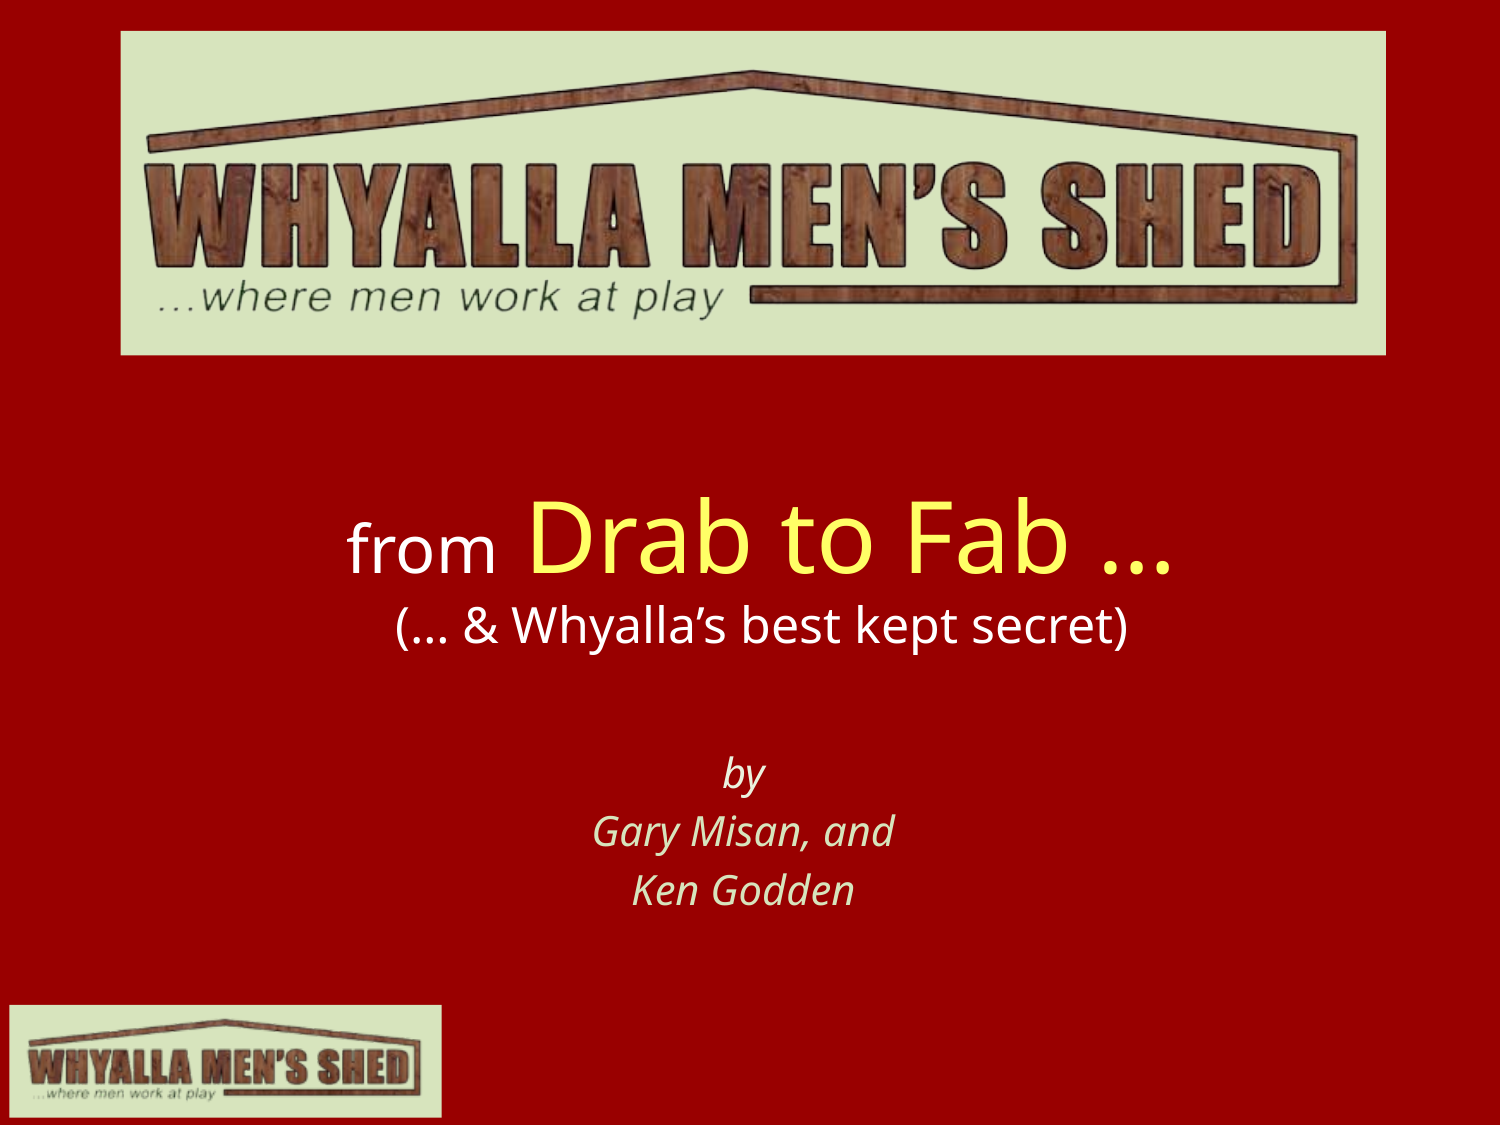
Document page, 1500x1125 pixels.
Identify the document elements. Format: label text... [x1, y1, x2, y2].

picture [21, 1016, 430, 1118]
title from Drab to Fab … (… & Whyalla’s best kept secret) [112, 443, 1412, 685]
text_box [119, 29, 1388, 61]
picture [122, 59, 1389, 373]
subtitle by Gary Misan, and Ken Godden [218, 680, 1269, 969]
